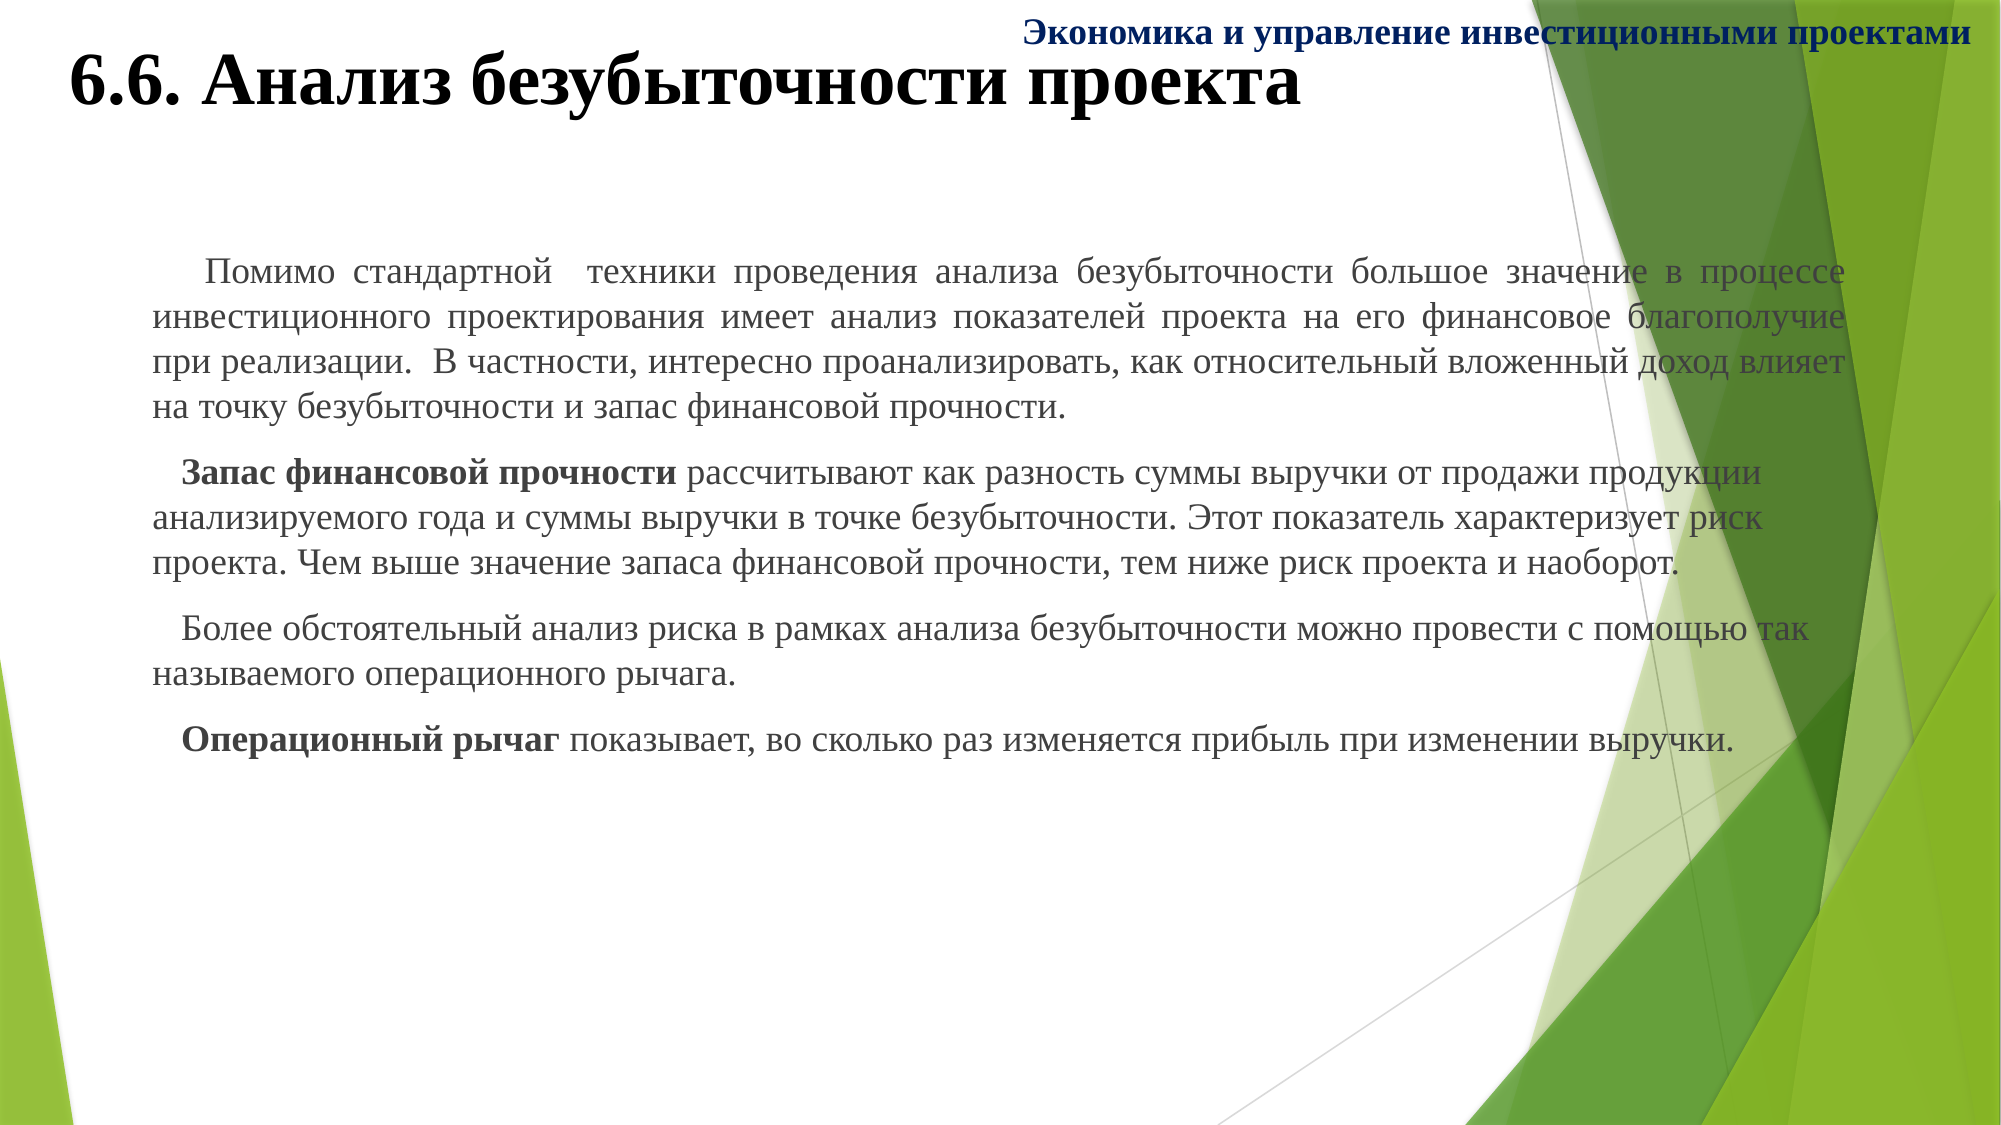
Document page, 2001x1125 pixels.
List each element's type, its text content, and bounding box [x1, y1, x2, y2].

list Помимо стандартной техники проведения анализа безубыточности большое значение в процессе инвестиционного проектирования имеет анализ показателей проекта на его финансовое благополучие при реализации. В частности, интересно проанализировать, как относительный вложенный доход влияет на точку безубыточности и запас финансовой прочности. Запас финансовой прочности рассчитывают как разность суммы выручки от продажи продукции анализируемого года и суммы выручки в точке безубыточности. Этот показатель характеризует риск проекта. Чем выше значение запаса финансовой прочности, тем ниже риск проекта и наоборот. Более обстоятельный анализ риска в рамках анализа безубыточности можно провести с помощью так называемого операционного рычага. Операционный рычаг показывает, во сколько раз изменяется прибыль при изменении выручки. [137, 238, 1863, 1084]
text_box Экономика и управление инвестиционными проектами [993, 0, 2000, 60]
title 6.6. Анализ безубыточности проекта [55, 22, 1466, 239]
